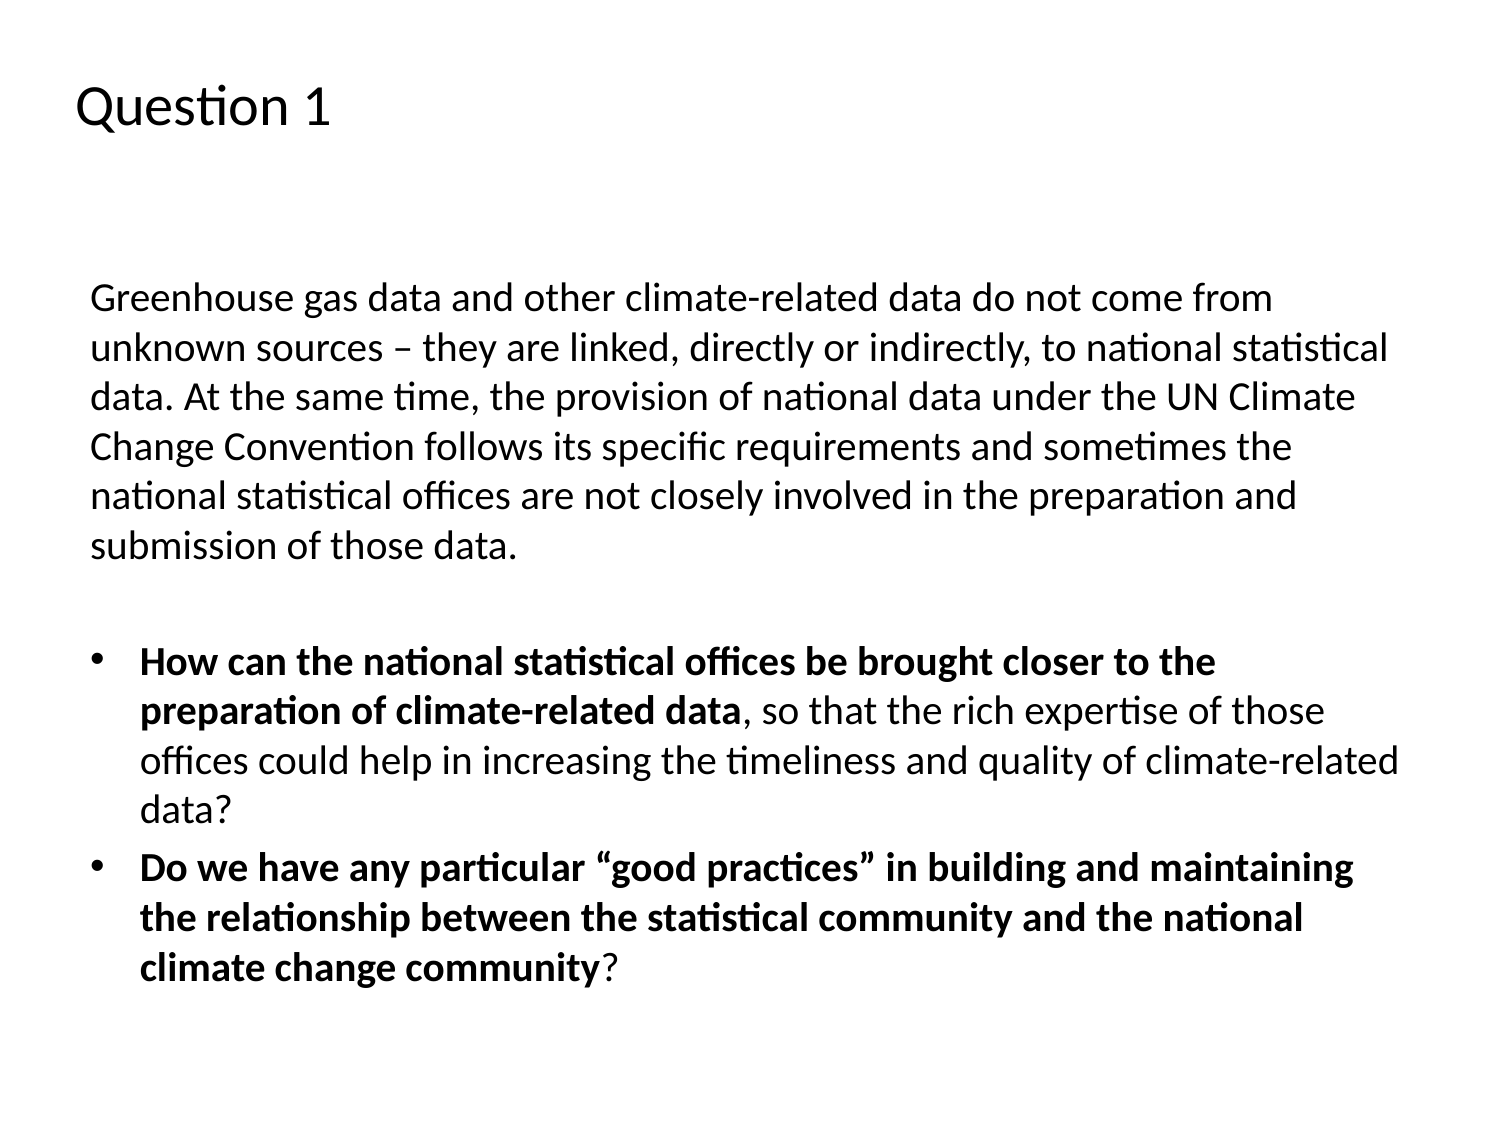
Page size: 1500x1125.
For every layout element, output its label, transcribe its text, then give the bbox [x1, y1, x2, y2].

list Greenhouse gas data and other climate-related data do not come from unknown sources – they are linked, directly or indirectly, to national statistical data. At the same time, the provision of national data under the UN Climate Change Convention follows its specific requirements and sometimes the national statistical offices are not closely involved in the preparation and submission of those data. How can the national statistical offices be brought closer to the preparation of climate-related data, so that the rich expertise of those offices could help in increasing the timeliness and quality of climate-related data? Do we have any particular “good practices” in building and maintaining the relationship between the statistical community and the national climate change community? [75, 262, 1425, 1005]
text_box Question 1 [60, 59, 722, 145]
